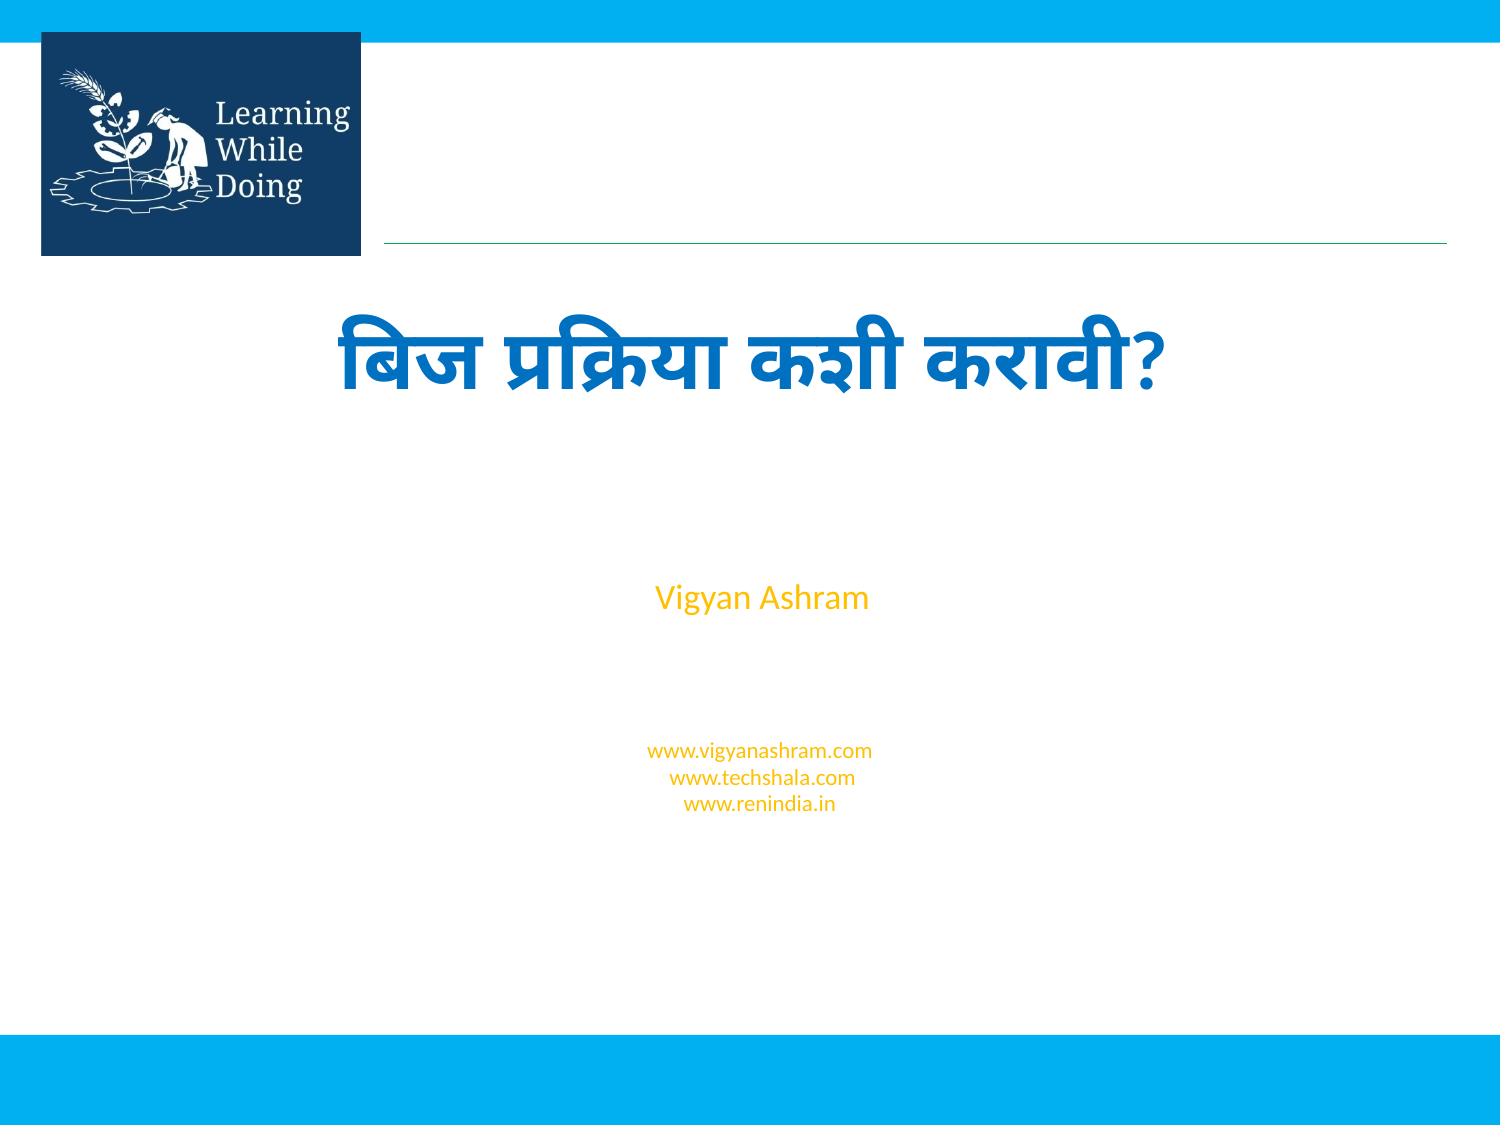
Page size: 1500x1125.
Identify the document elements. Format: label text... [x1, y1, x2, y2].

list Vigyan Ashram (A center of Indian Institute Of Education) At. Post Pabal Dist. Pune 412403 www.vigyanashram.com www.techshala.com www.renindia.in [87, 575, 1438, 825]
picture [41, 33, 361, 256]
title बिज प्रक्रिया कशी करावी? [87, 262, 1438, 450]
